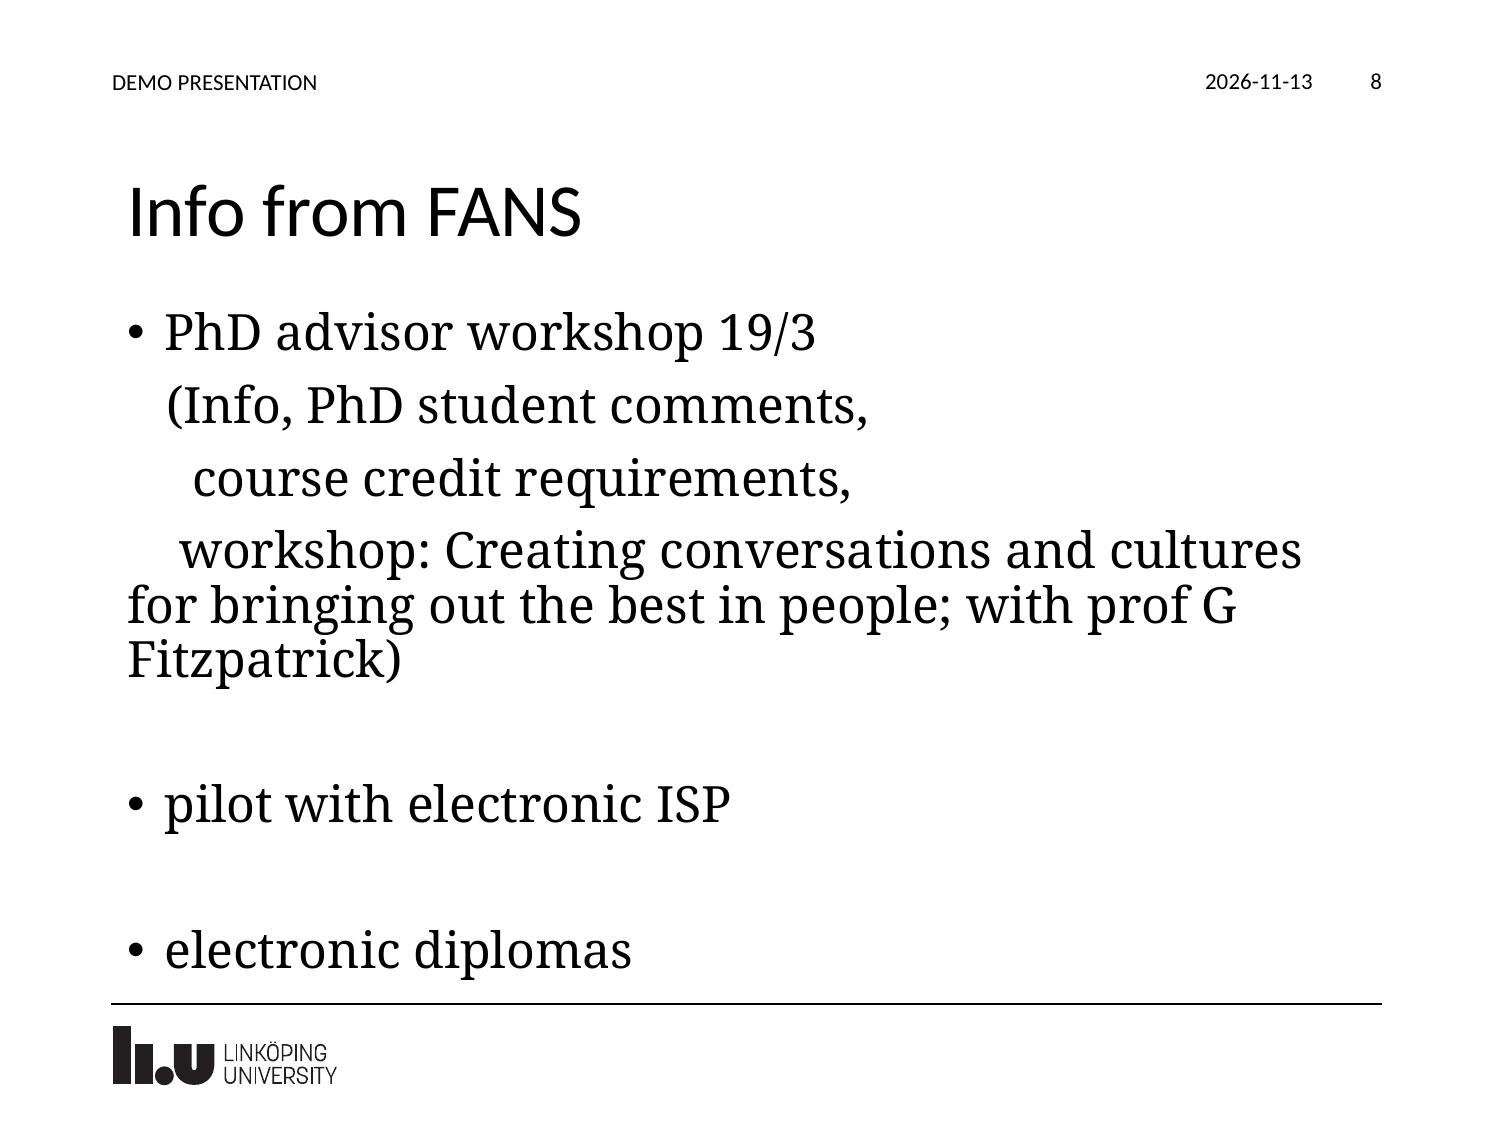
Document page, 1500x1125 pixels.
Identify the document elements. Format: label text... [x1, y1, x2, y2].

list PhD advisor workshop 19/3 (Info, PhD student comments, course credit requirements, workshop: Creating conversations and cultures for bringing out the best in people; with prof G Fitzpatrick) pilot with electronic ISP electronic diplomas [112, 300, 1382, 968]
slide_number 8 [1306, 59, 1397, 103]
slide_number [1092, 59, 1306, 103]
title Info from FANS [112, 163, 1382, 300]
footer DEMO PRESENTATION [97, 59, 1055, 103]
